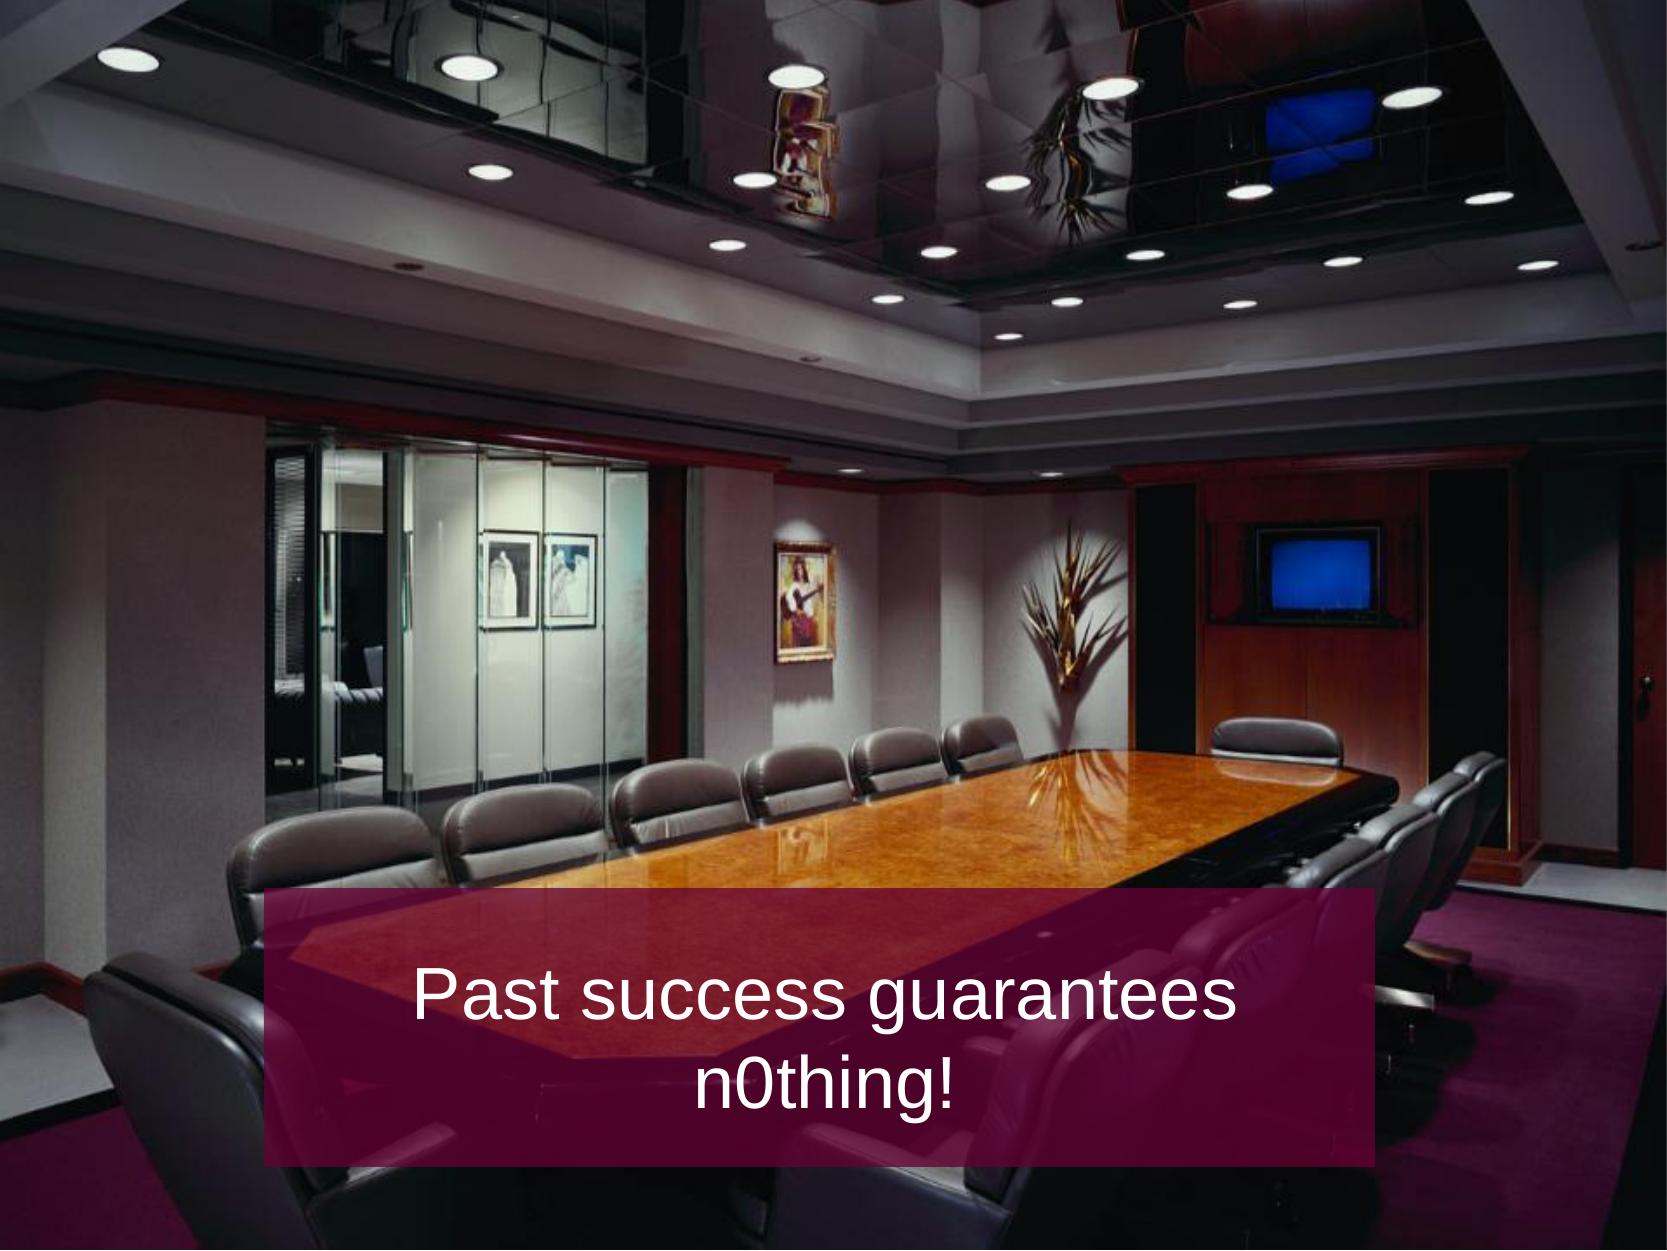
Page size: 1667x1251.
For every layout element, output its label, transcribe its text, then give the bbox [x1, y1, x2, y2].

text_box [0, 0, 1667, 1250]
text_box [263, 888, 1375, 1167]
text_box Past success guarantees n0thing! [280, 897, 1371, 1171]
